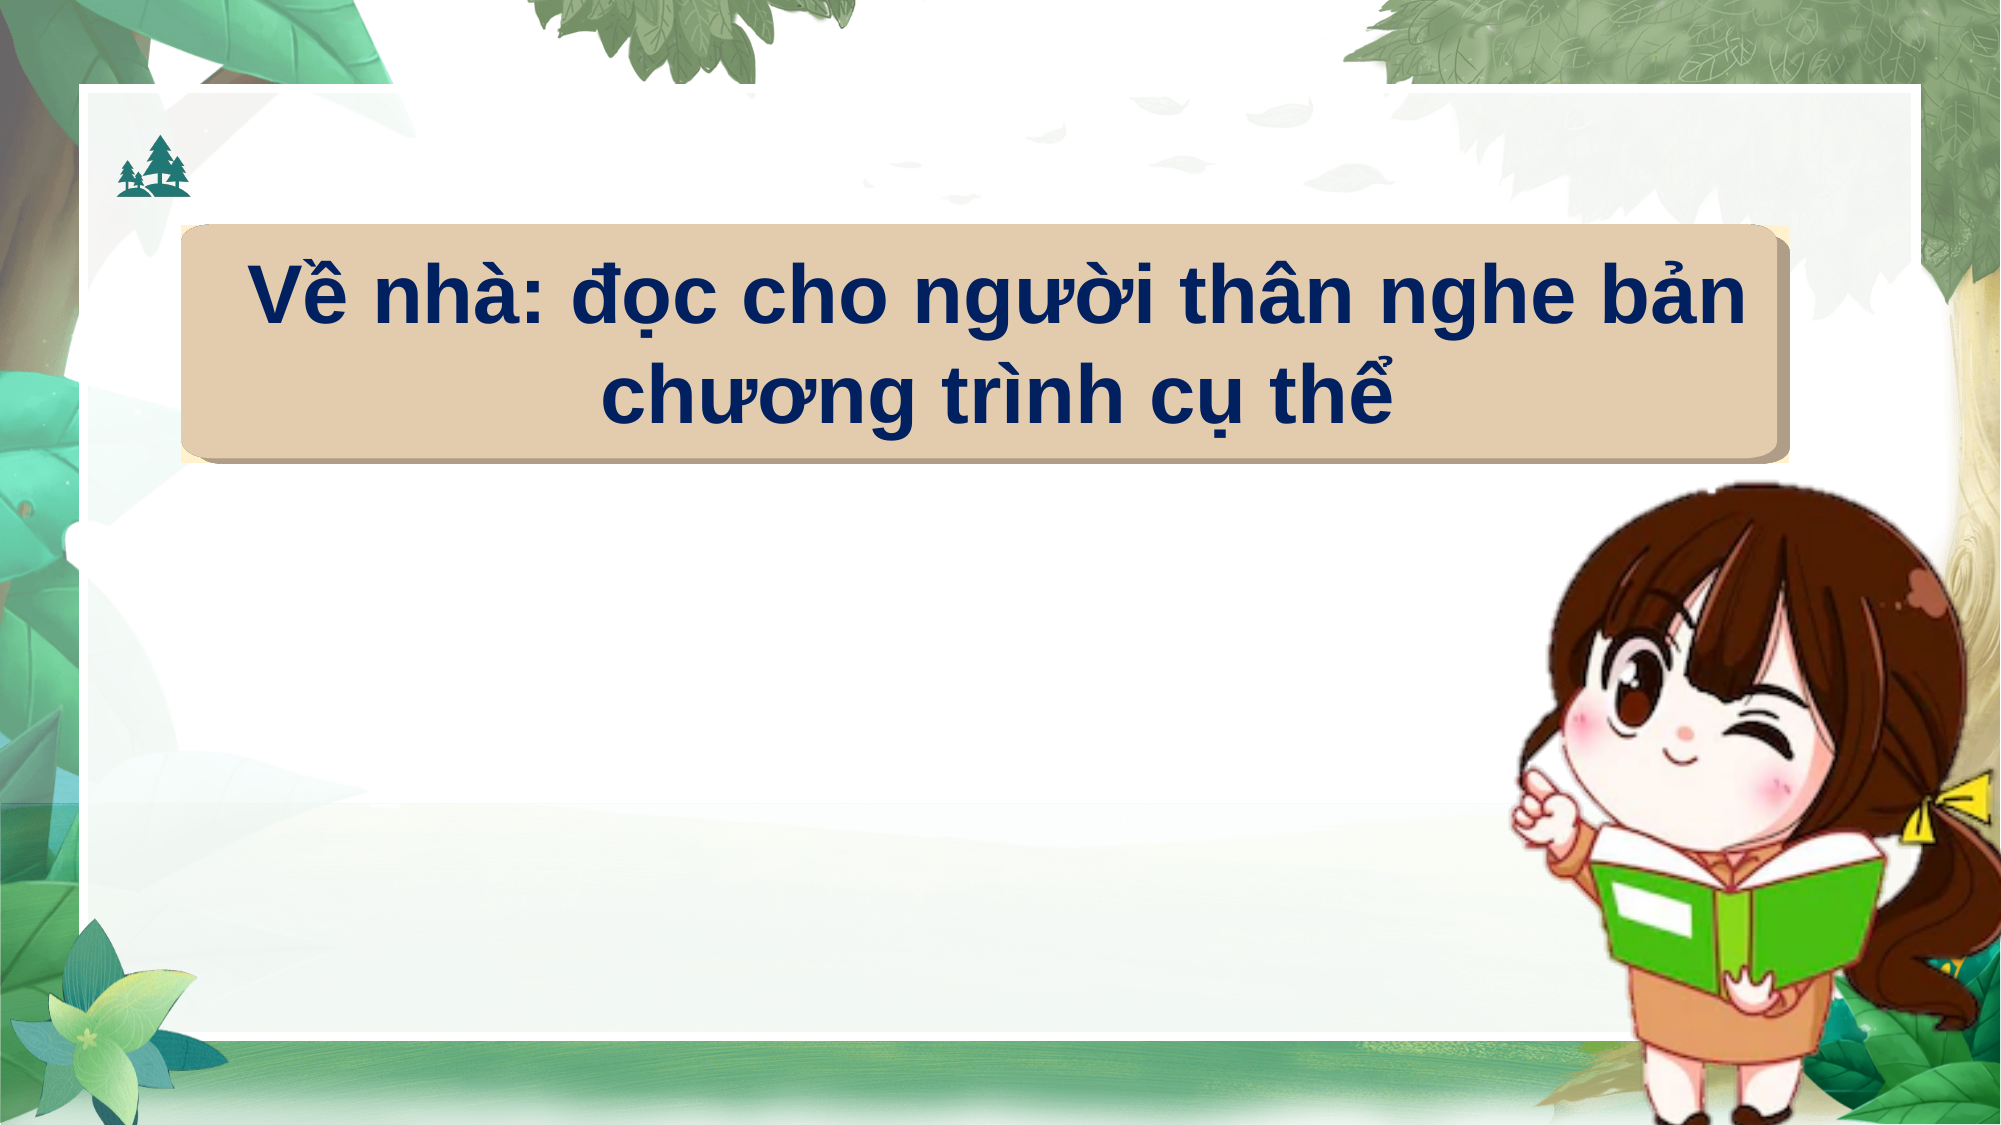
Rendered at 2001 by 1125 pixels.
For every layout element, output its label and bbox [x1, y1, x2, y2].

text_box [181, 224, 1790, 464]
picture [113, 125, 194, 206]
picture [0, 435, 2001, 1125]
